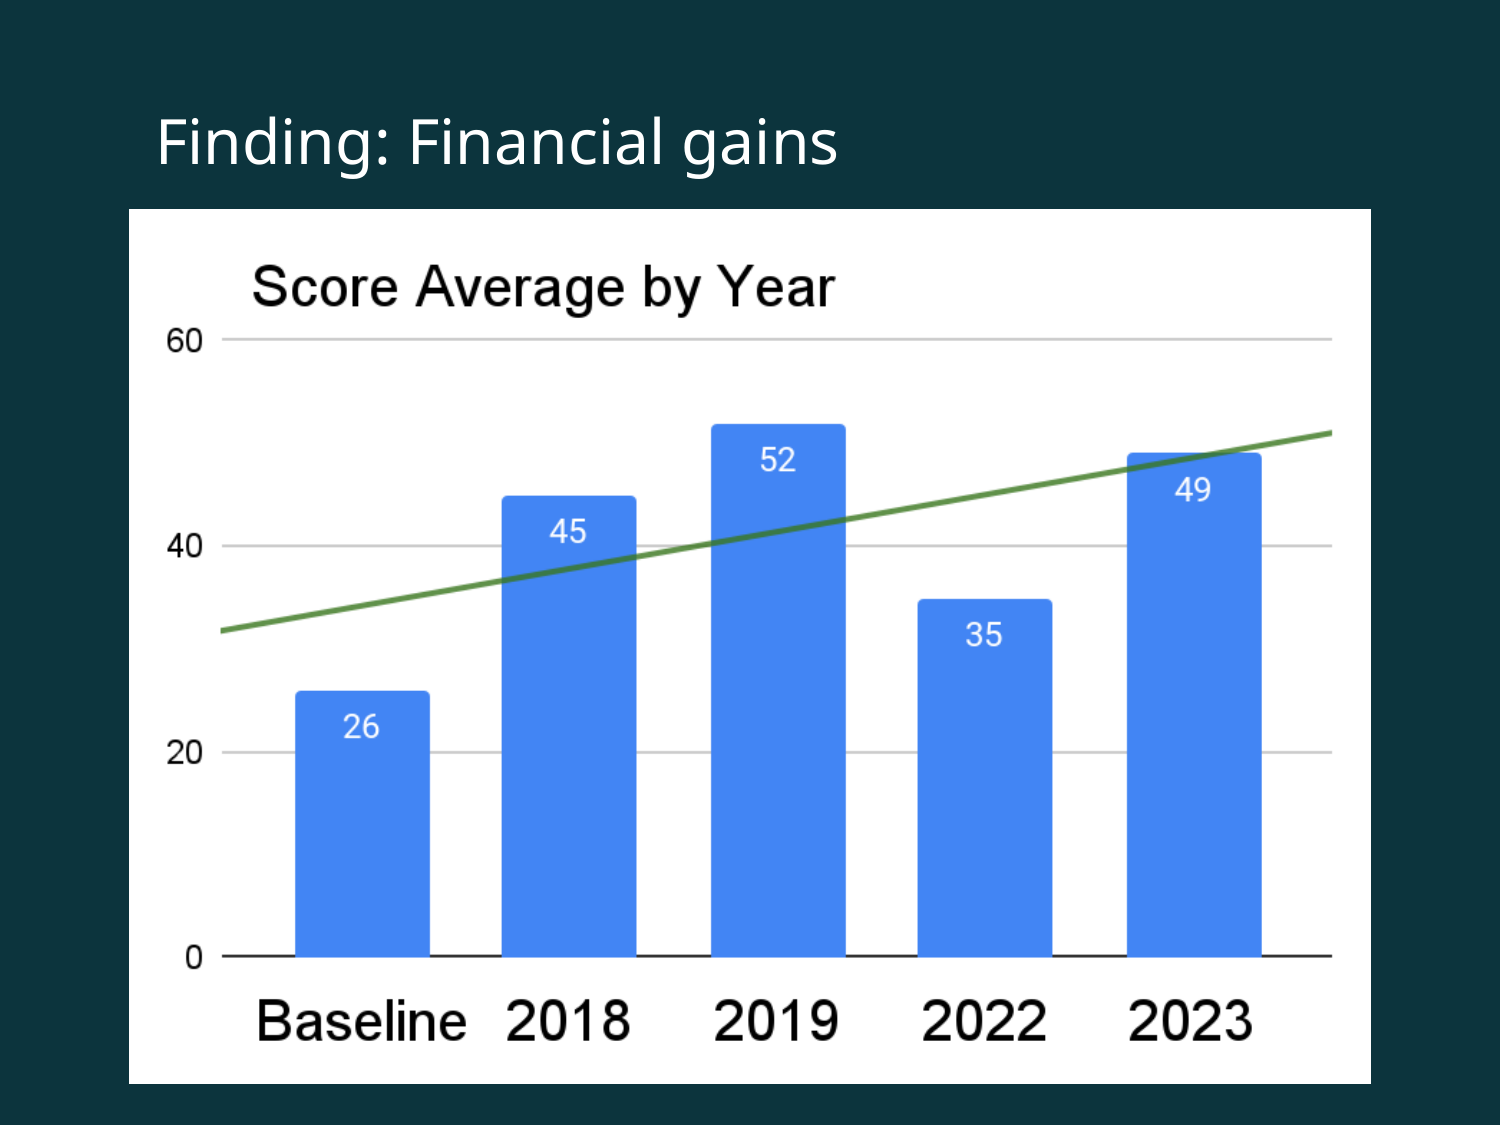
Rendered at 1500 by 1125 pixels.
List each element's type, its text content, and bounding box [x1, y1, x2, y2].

picture [129, 209, 1371, 1084]
title Finding: Financial gains [139, 71, 1054, 197]
